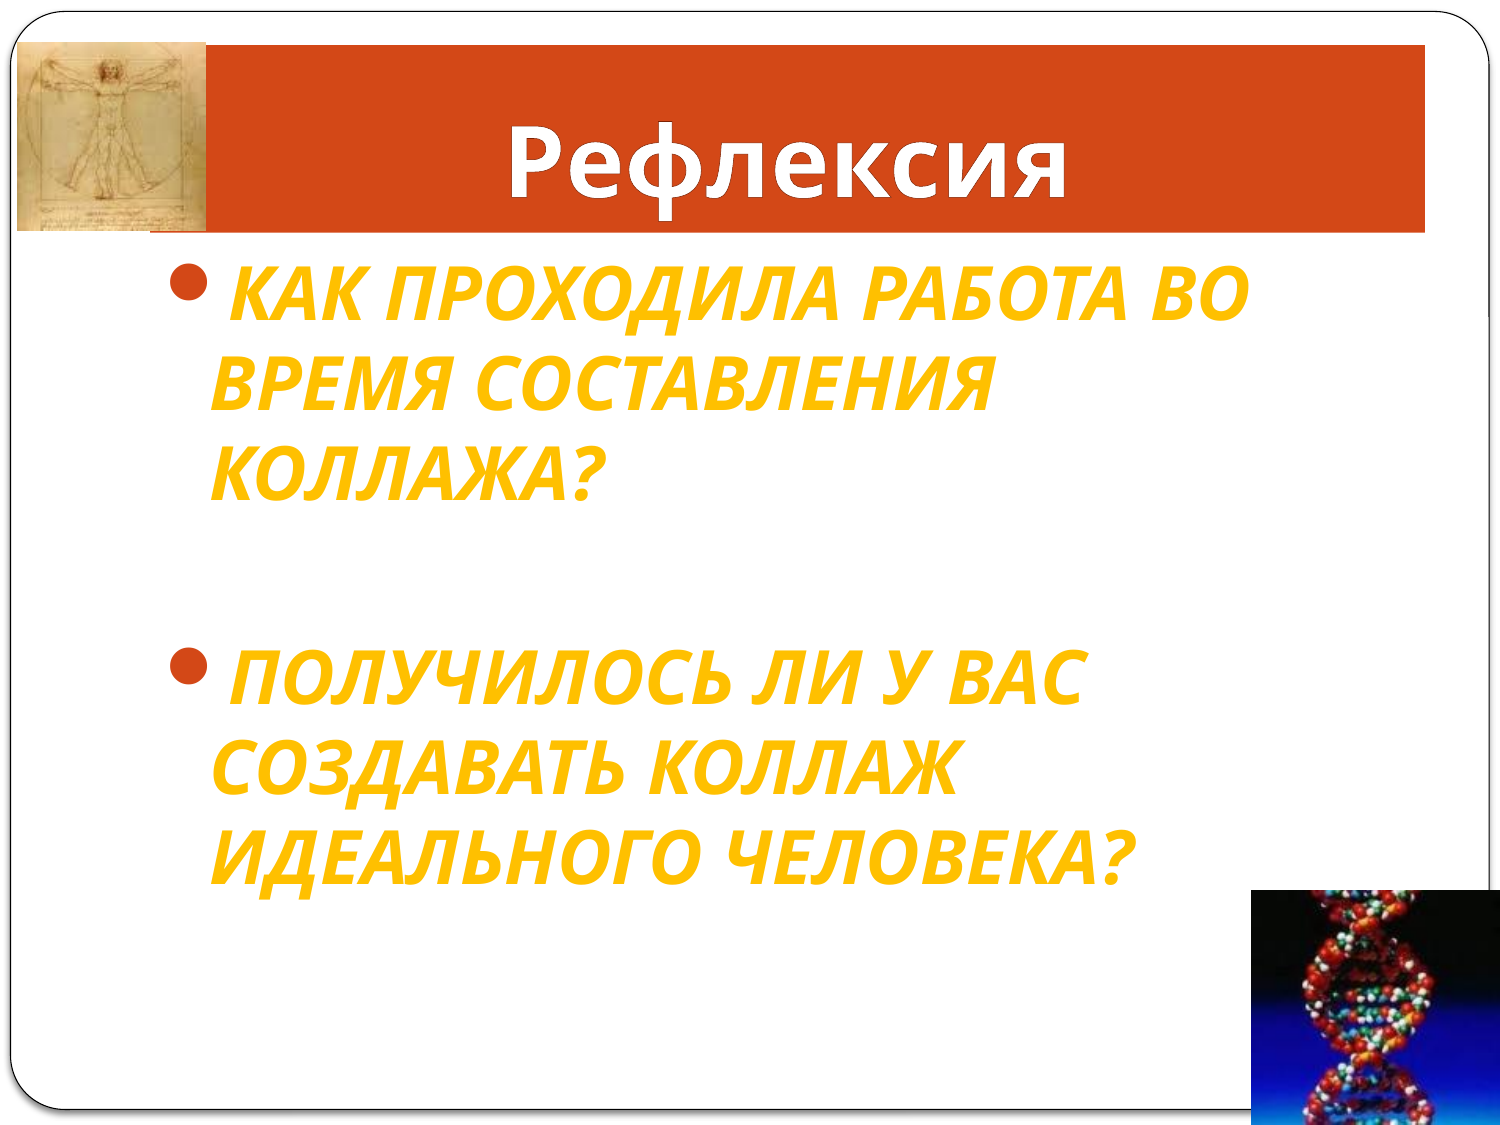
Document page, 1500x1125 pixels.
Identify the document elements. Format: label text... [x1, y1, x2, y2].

list Как проходила работа во время составления коллажа? Получилось ли у вас создавать коллаж идеального человека? [150, 237, 1425, 988]
title Рефлексия [210, 45, 1425, 233]
picture [17, 42, 206, 231]
picture [1251, 890, 1500, 1125]
